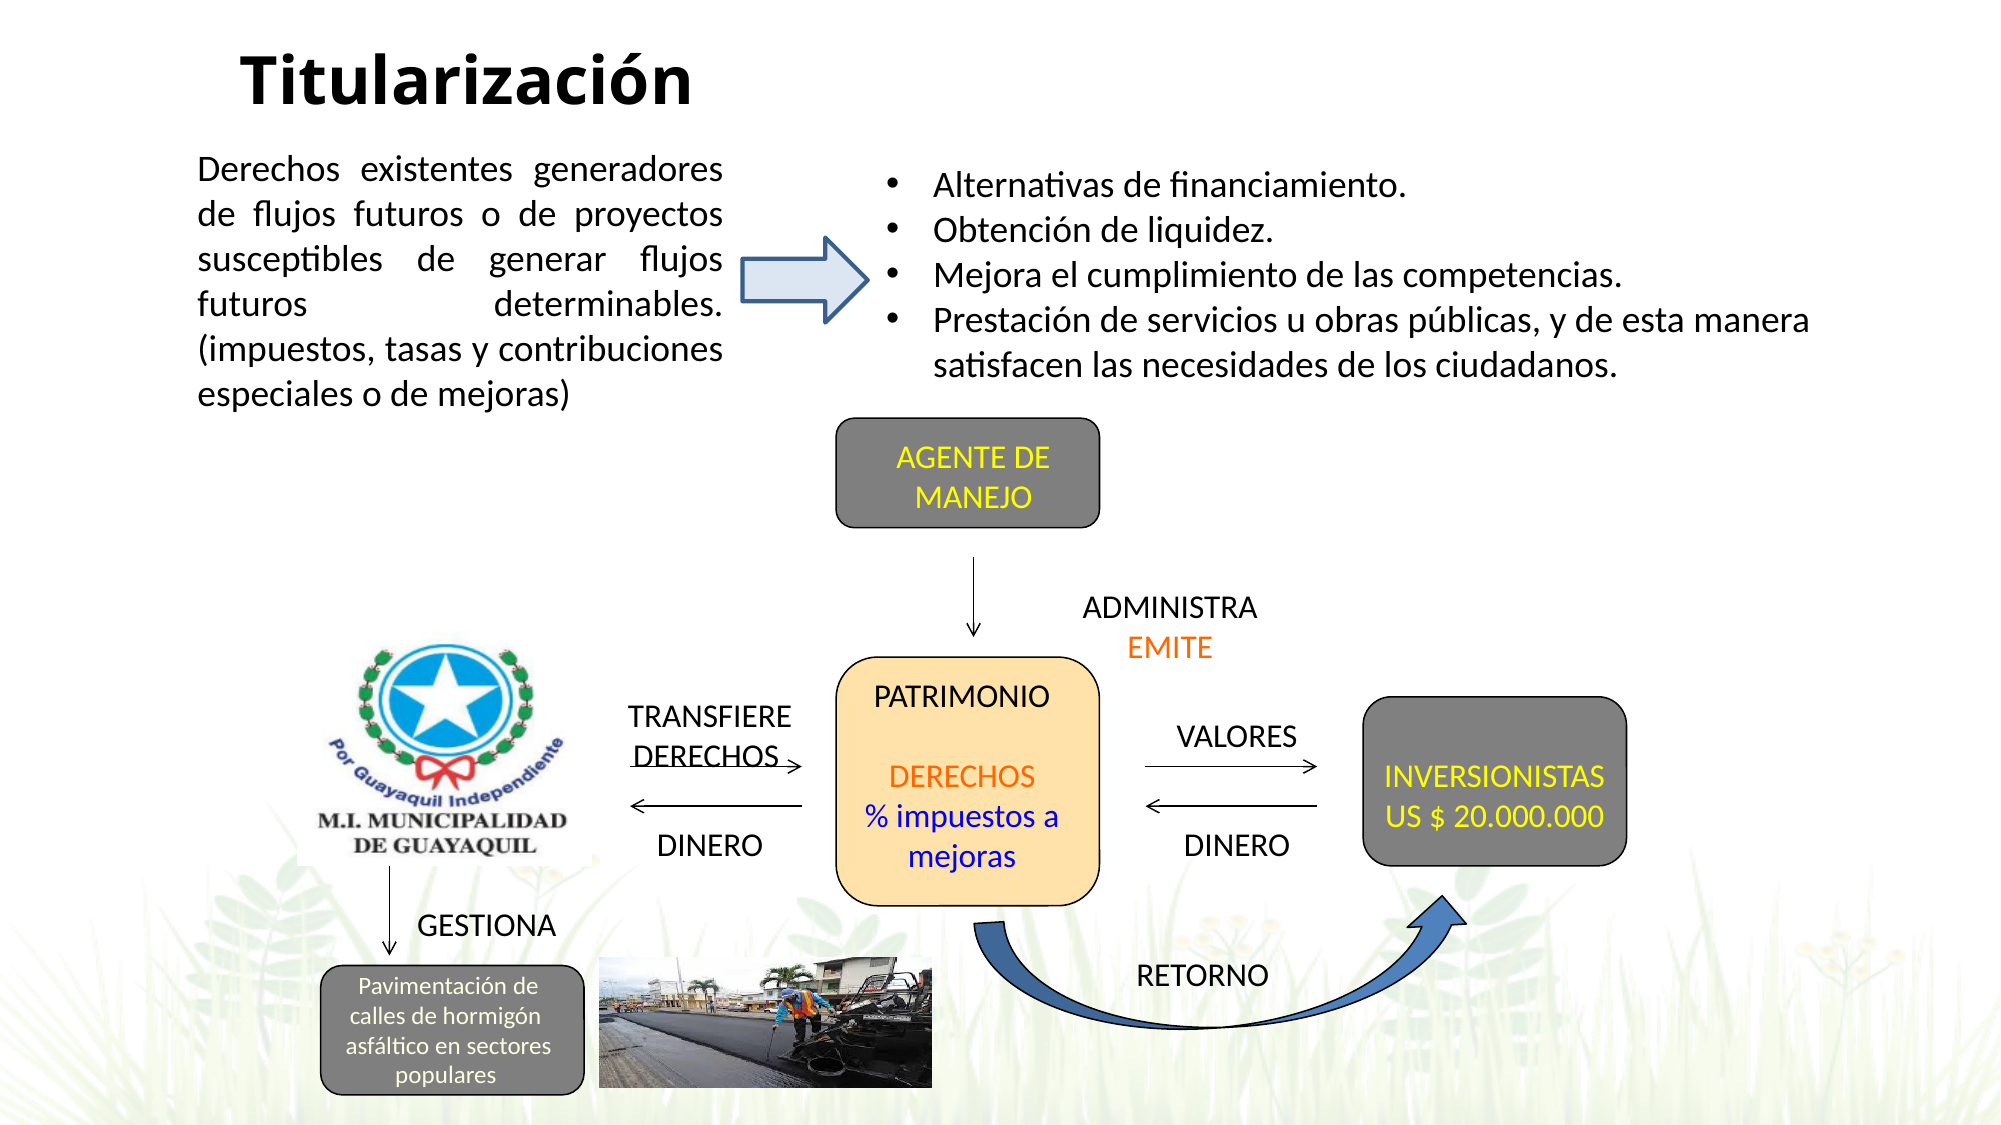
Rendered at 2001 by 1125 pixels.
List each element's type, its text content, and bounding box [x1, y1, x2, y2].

text_box Alternativas de financiamiento. Obtención de liquidez. Mejora el cumplimiento de las competencias. Prestación de servicios u obras públicas, y de esta manera satisfacen las necesidades de los ciudadanos. [871, 152, 1872, 438]
text_box [740, 235, 870, 325]
text_box Titularización [224, 30, 710, 125]
text_box Derechos existentes generadores de flujos futuros o de proyectos susceptibles de generar flujos futuros determinables. (impuestos, tasas y contribuciones especiales o de mejoras) [107, 136, 739, 421]
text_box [297, 417, 1627, 1099]
picture [0, 0, 2001, 1125]
